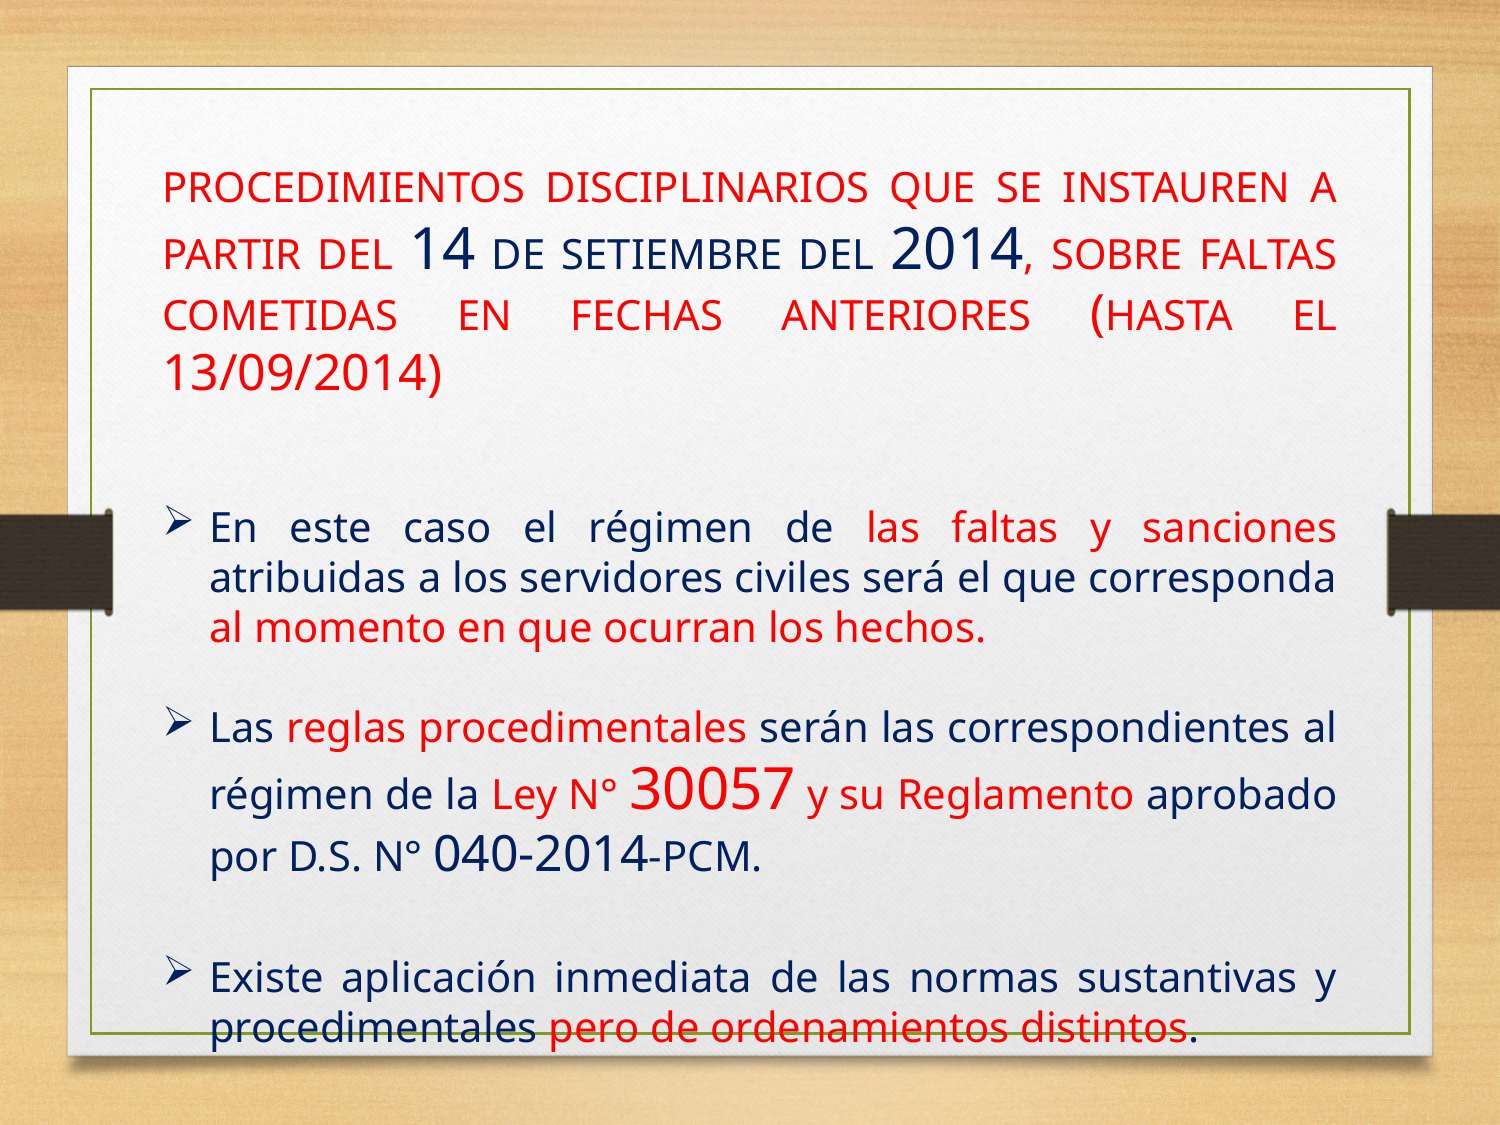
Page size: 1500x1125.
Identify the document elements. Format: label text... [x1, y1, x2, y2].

text_box PROCEDIMIENTOS DISCIPLINARIOS QUE SE INSTAUREN A PARTIR DEL 14 DE SETIEMBRE DEL 2014, SOBRE FALTAS COMETIDAS EN FECHAS ANTERIORES (HASTA EL 13/09/2014) En este caso el régimen de las faltas y sanciones atribuidas a los servidores civiles será el que corresponda al momento en que ocurran los hechos. Las reglas procedimentales serán las correspondientes al régimen de la Ley N° 30057 y su Reglamento aprobado por D.S. N° 040-2014-PCM. Existe aplicación inmediata de las normas sustantivas y procedimentales pero de ordenamientos distintos. [147, 113, 1353, 1125]
picture [0, 0, 1500, 1125]
